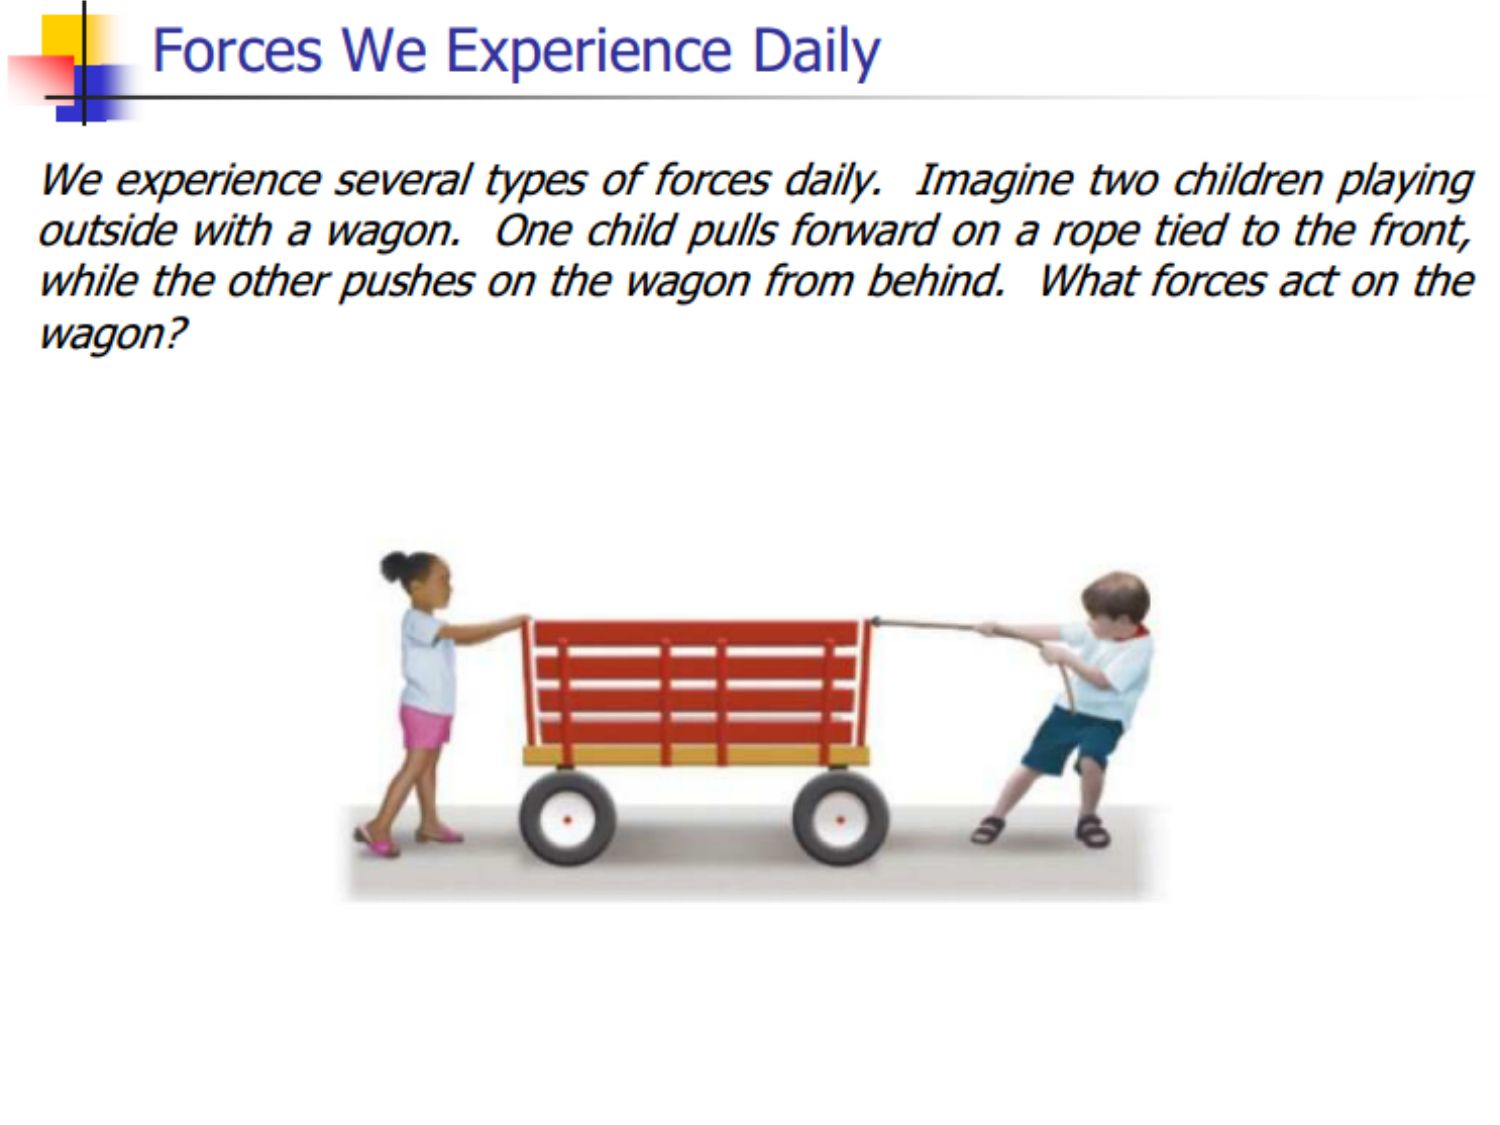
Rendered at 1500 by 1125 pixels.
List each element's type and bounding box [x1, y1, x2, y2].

picture [0, 0, 1500, 905]
